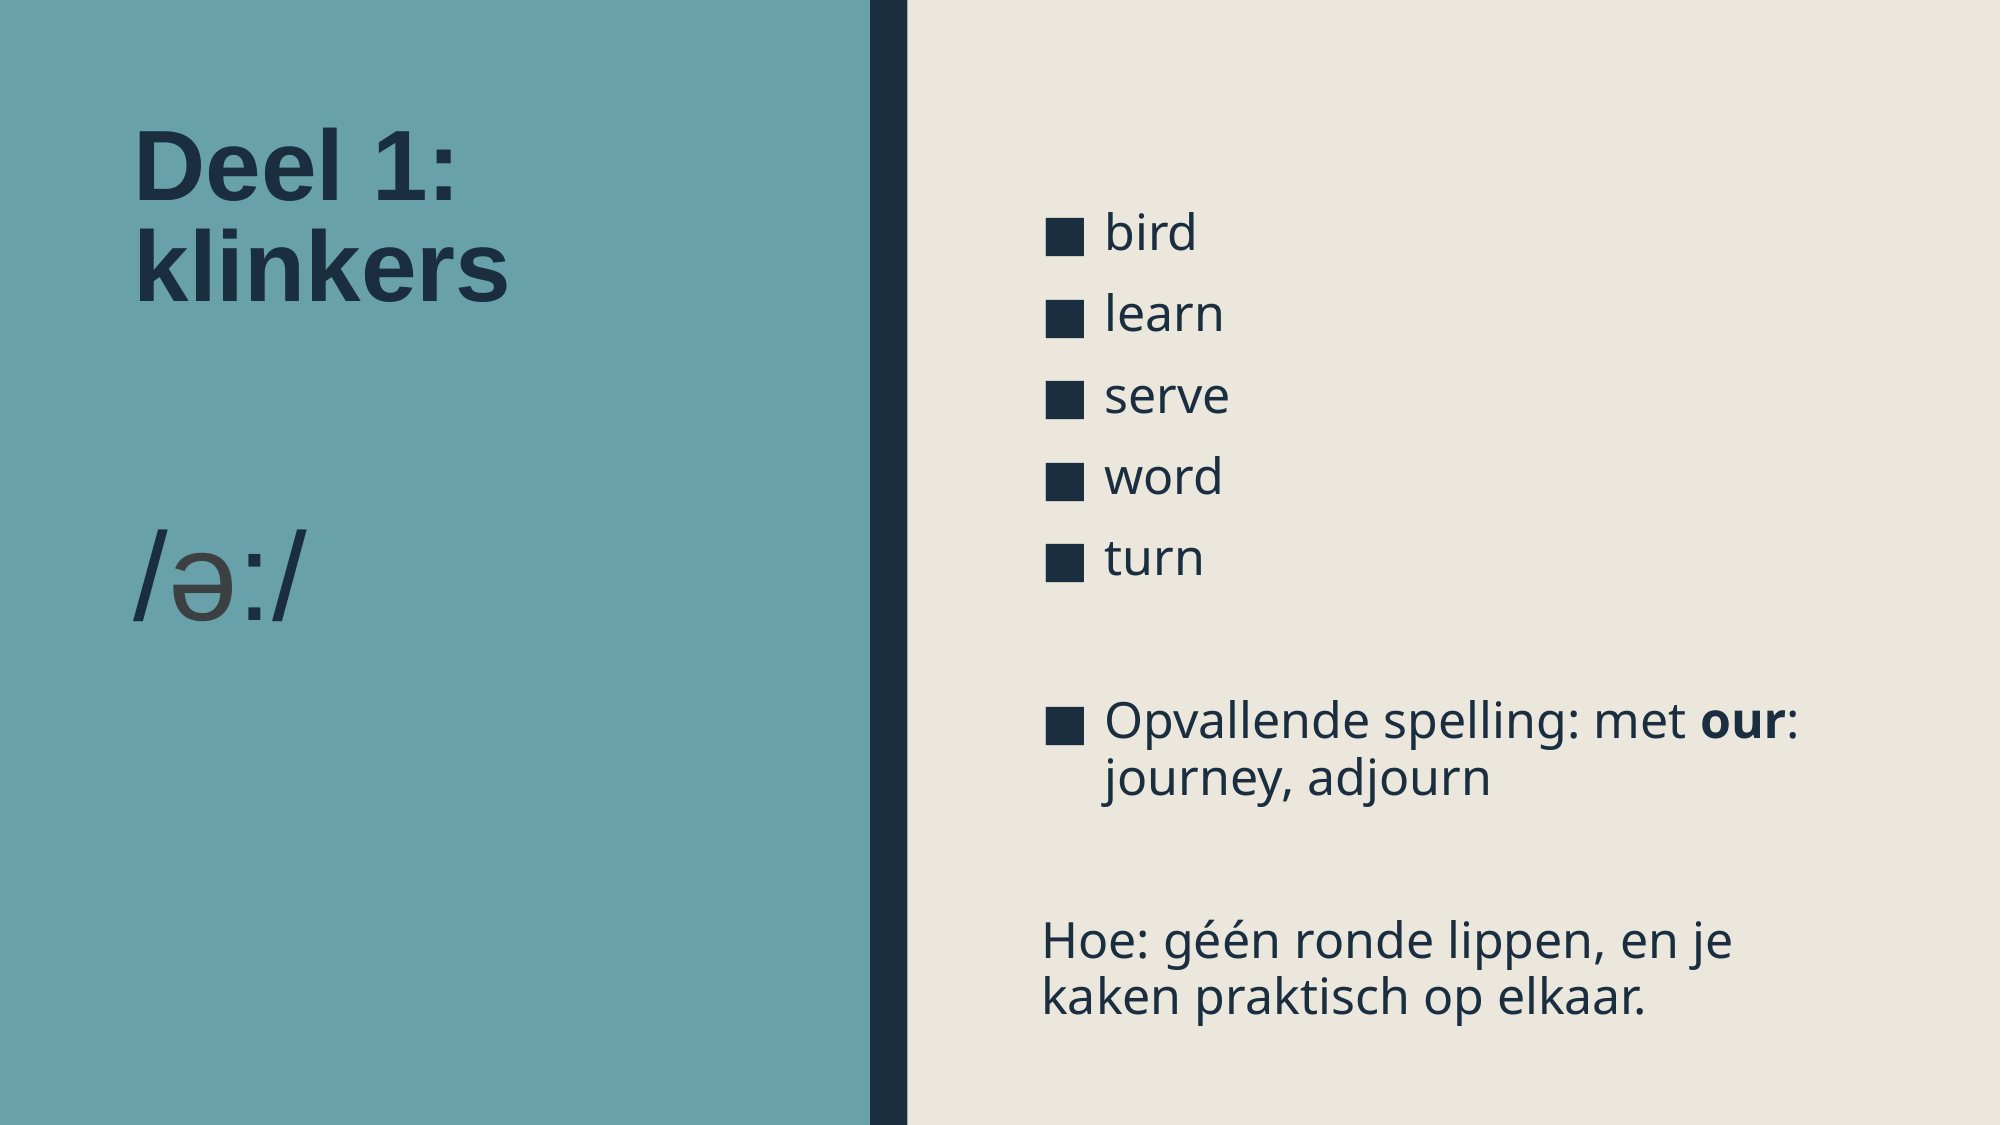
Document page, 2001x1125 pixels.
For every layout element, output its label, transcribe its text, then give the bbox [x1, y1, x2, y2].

list bird learn serve word turn Opvallende spelling: met our: journey, adjourn Hoe: géén ronde lippen, en je kaken praktisch op elkaar. [1026, 112, 1882, 1045]
title Deel 1: klinkers [118, 112, 752, 467]
list /ə:/ [118, 468, 752, 963]
